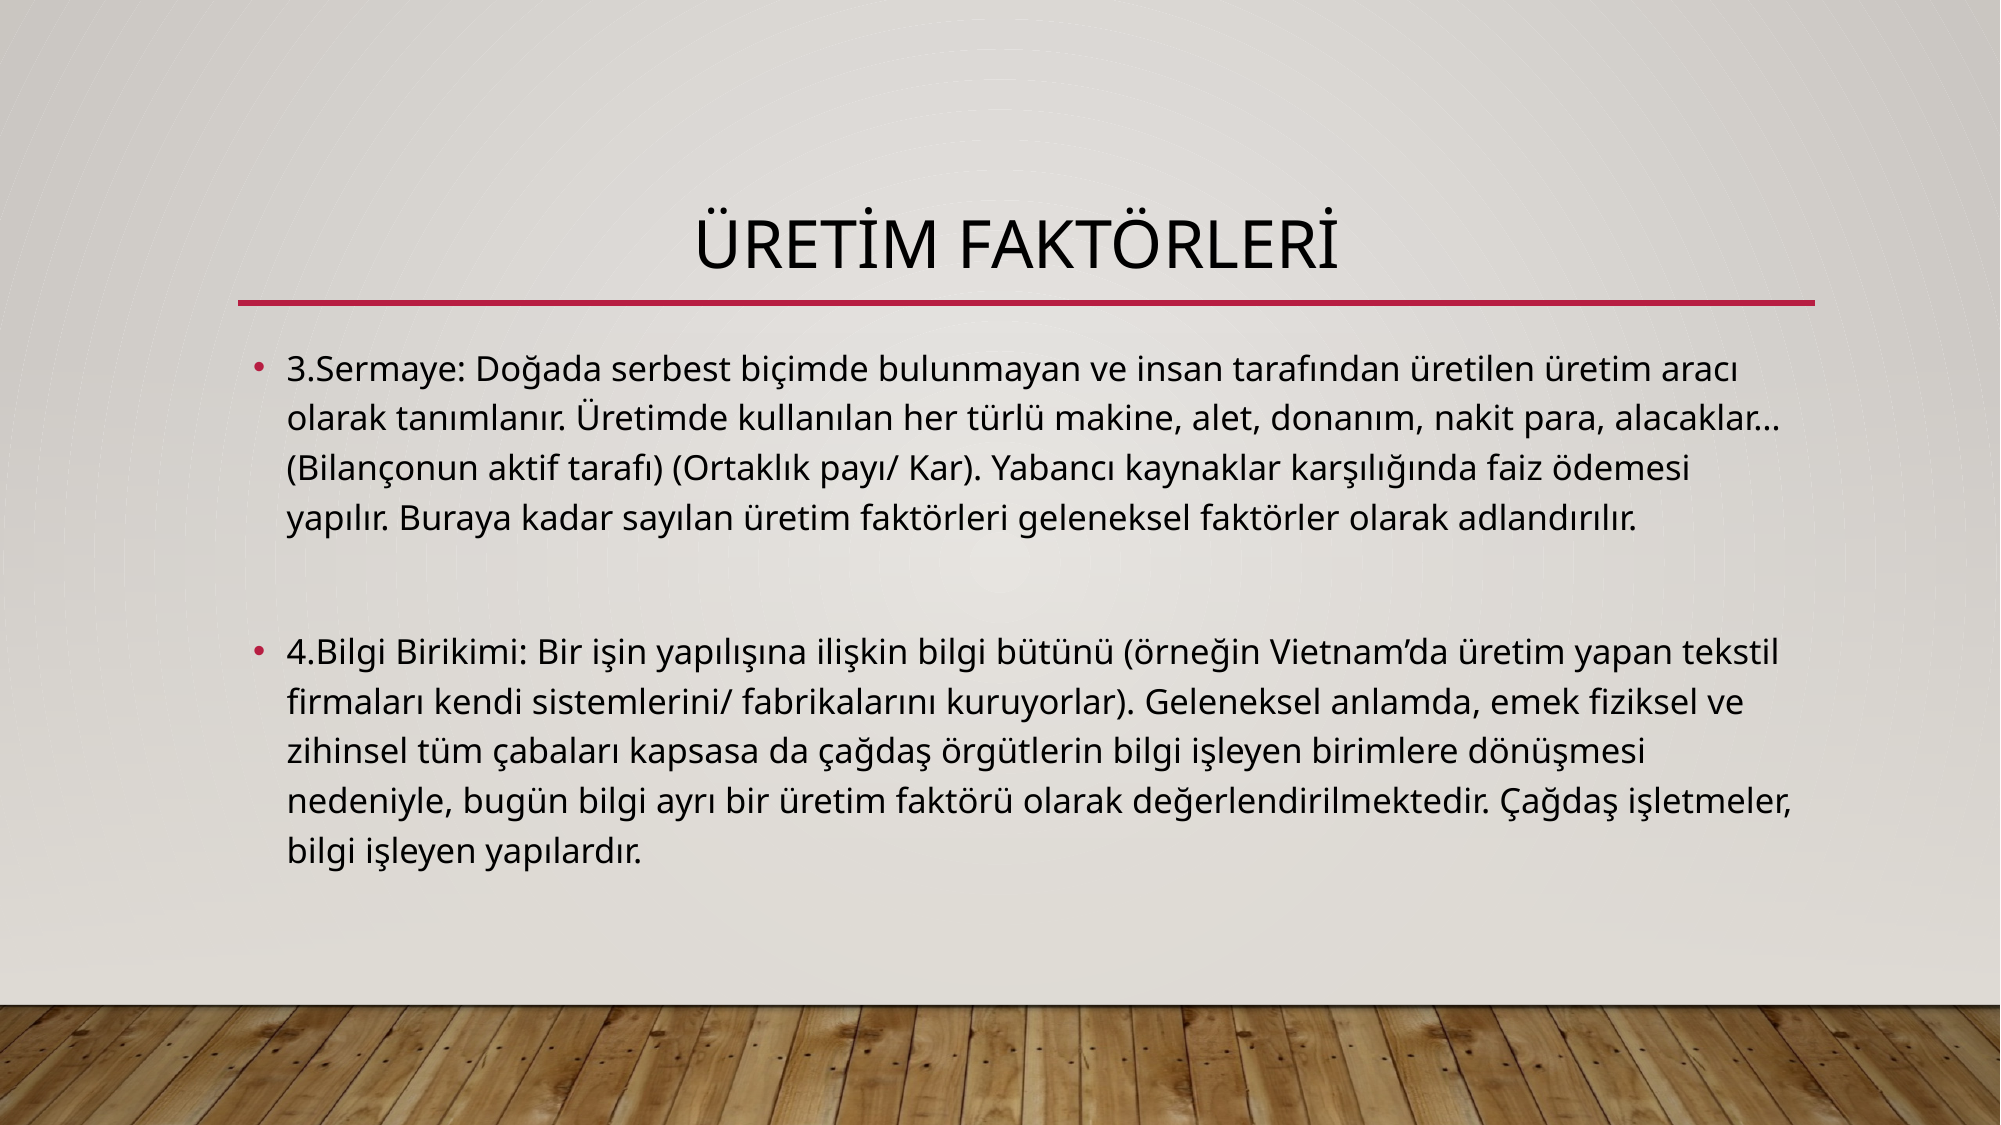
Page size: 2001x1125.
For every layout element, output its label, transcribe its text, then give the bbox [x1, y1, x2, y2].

list 3.Sermaye: Doğada serbest biçimde bulunmayan ve insan tarafından üretilen üretim aracı olarak tanımlanır. Üretimde kullanılan her türlü makine, alet, donanım, nakit para, alacaklar… (Bilançonun aktif tarafı) (Ortaklık payı/ Kar). Yabancı kaynaklar karşılığında faiz ödemesi yapılır. Buraya kadar sayılan üretim faktörleri geleneksel faktörler olarak adlandırılır. 4.Bilgi Birikimi: Bir işin yapılışına ilişkin bilgi bütünü (örneğin Vietnam’da üretim yapan tekstil firmaları kendi sistemlerini/ fabrikalarını kuruyorlar). Geleneksel anlamda, emek fiziksel ve zihinsel tüm çabaları kapsasa da çağdaş örgütlerin bilgi işleyen birimlere dönüşmesi nedeniyle, bugün bilgi ayrı bir üretim faktörü olarak değerlendirilmektedir. Çağdaş işletmeler, bilgi işleyen yapılardır. [238, 330, 1814, 897]
picture [0, 1005, 2000, 1125]
title Üretim Faktörleri [238, 131, 1814, 305]
